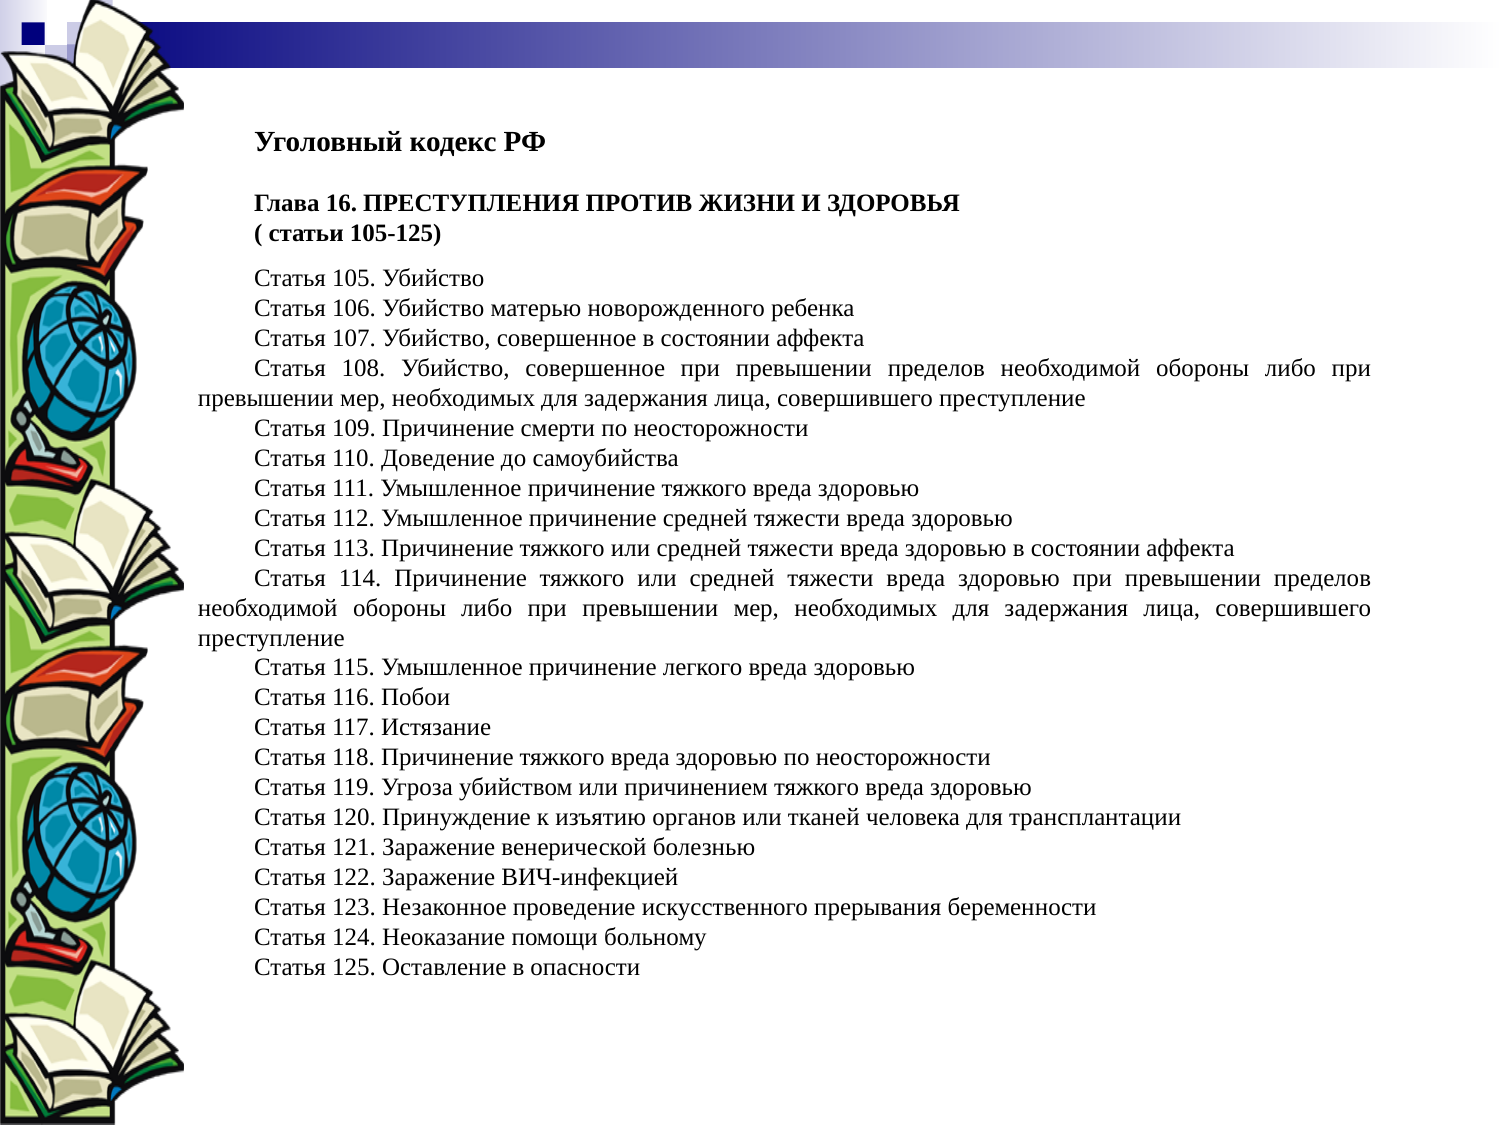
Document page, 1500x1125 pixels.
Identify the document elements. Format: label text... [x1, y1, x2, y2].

text_box Уголовный кодекс РФ Глава 16. ПРЕСТУПЛЕНИЯ ПРОТИВ ЖИЗНИ И ЗДОРОВЬЯ ( статьи 105-125) Статья 105. Убийство Статья 106. Убийство матерью новорожденного ребенка Статья 107. Убийство, совершенное в состоянии аффекта Статья 108. Убийство, совершенное при превышении пределов необходимой обороны либо при превышении мер, необходимых для задержания лица, совершившего преступление Статья 109. Причинение смерти по неосторожности Статья 110. Доведение до самоубийства Статья 111. Умышленное причинение тяжкого вреда здоровью Статья 112. Умышленное причинение средней тяжести вреда здоровью Статья 113. Причинение тяжкого или средней тяжести вреда здоровью в состоянии аффекта Статья 114. Причинение тяжкого или средней тяжести вреда здоровью при превышении пределов необходимой обороны либо при превышении мер, необходимых для задержания лица, совершившего преступление Статья 115. Умышленное причинение легкого вреда здоровью Статья 116. Побои Статья 117. Истязание Статья 118. Причинение тяжкого вреда здоровью по неосторожности Статья 119. Угроза убийством или причинением тяжкого вреда здоровью Статья 120. Принуждение к изъятию органов или тканей человека для трансплантации Статья 121. Заражение венерической болезнью Статья 122. Заражение ВИЧ-инфекцией Статья 123. Незаконное проведение искусственного прерывания беременности Статья 124. Неоказание помощи больному Статья 125. Оставление в опасности [187, 114, 1388, 988]
picture [0, 0, 184, 1125]
